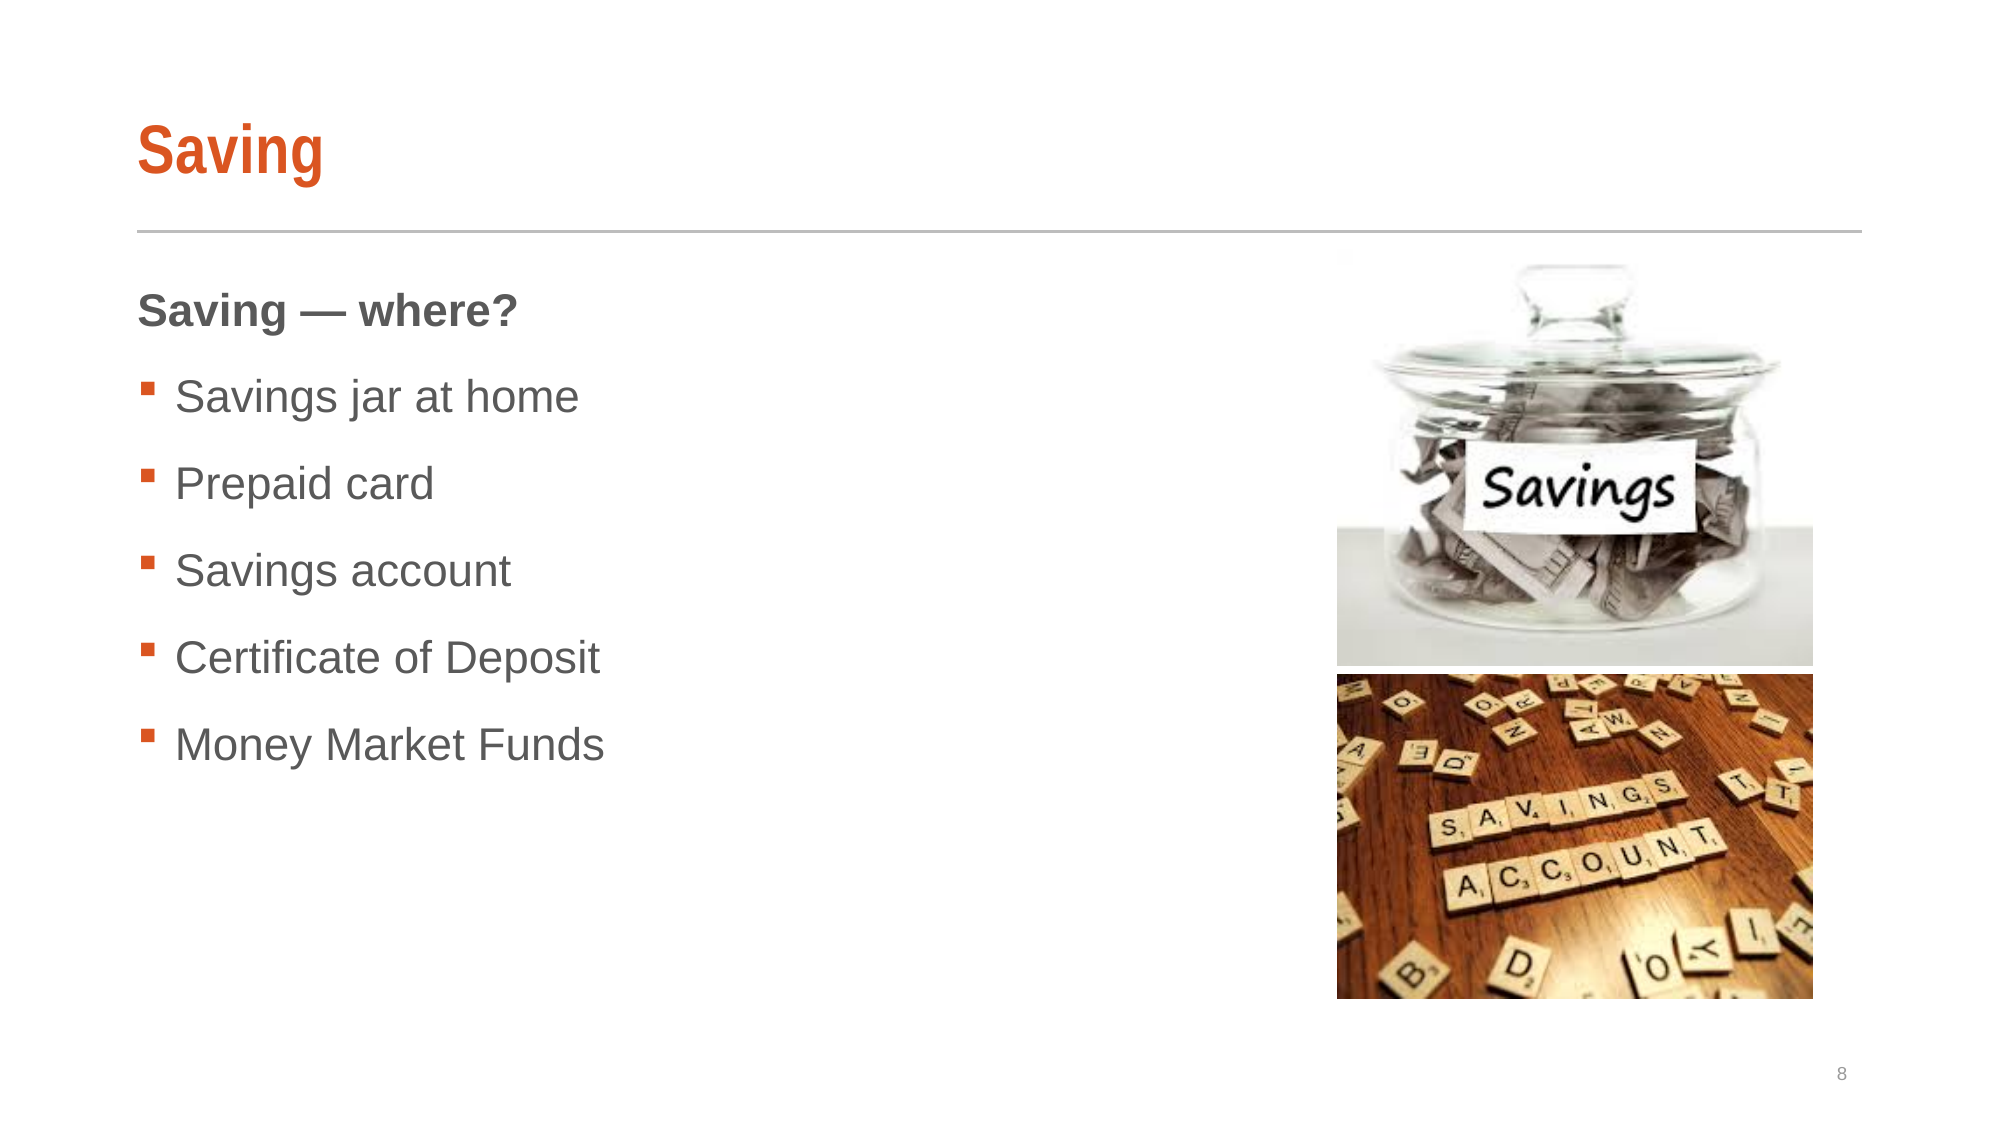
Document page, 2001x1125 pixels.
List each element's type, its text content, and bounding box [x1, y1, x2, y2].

slide_number 8 [1412, 1042, 1863, 1103]
title Saving [137, 81, 1863, 224]
list Saving — where? Savings jar at home Prepaid card Savings account Certificate of Deposit Money Market Funds [137, 270, 988, 1035]
picture [1337, 674, 1813, 999]
picture [1337, 249, 1813, 666]
